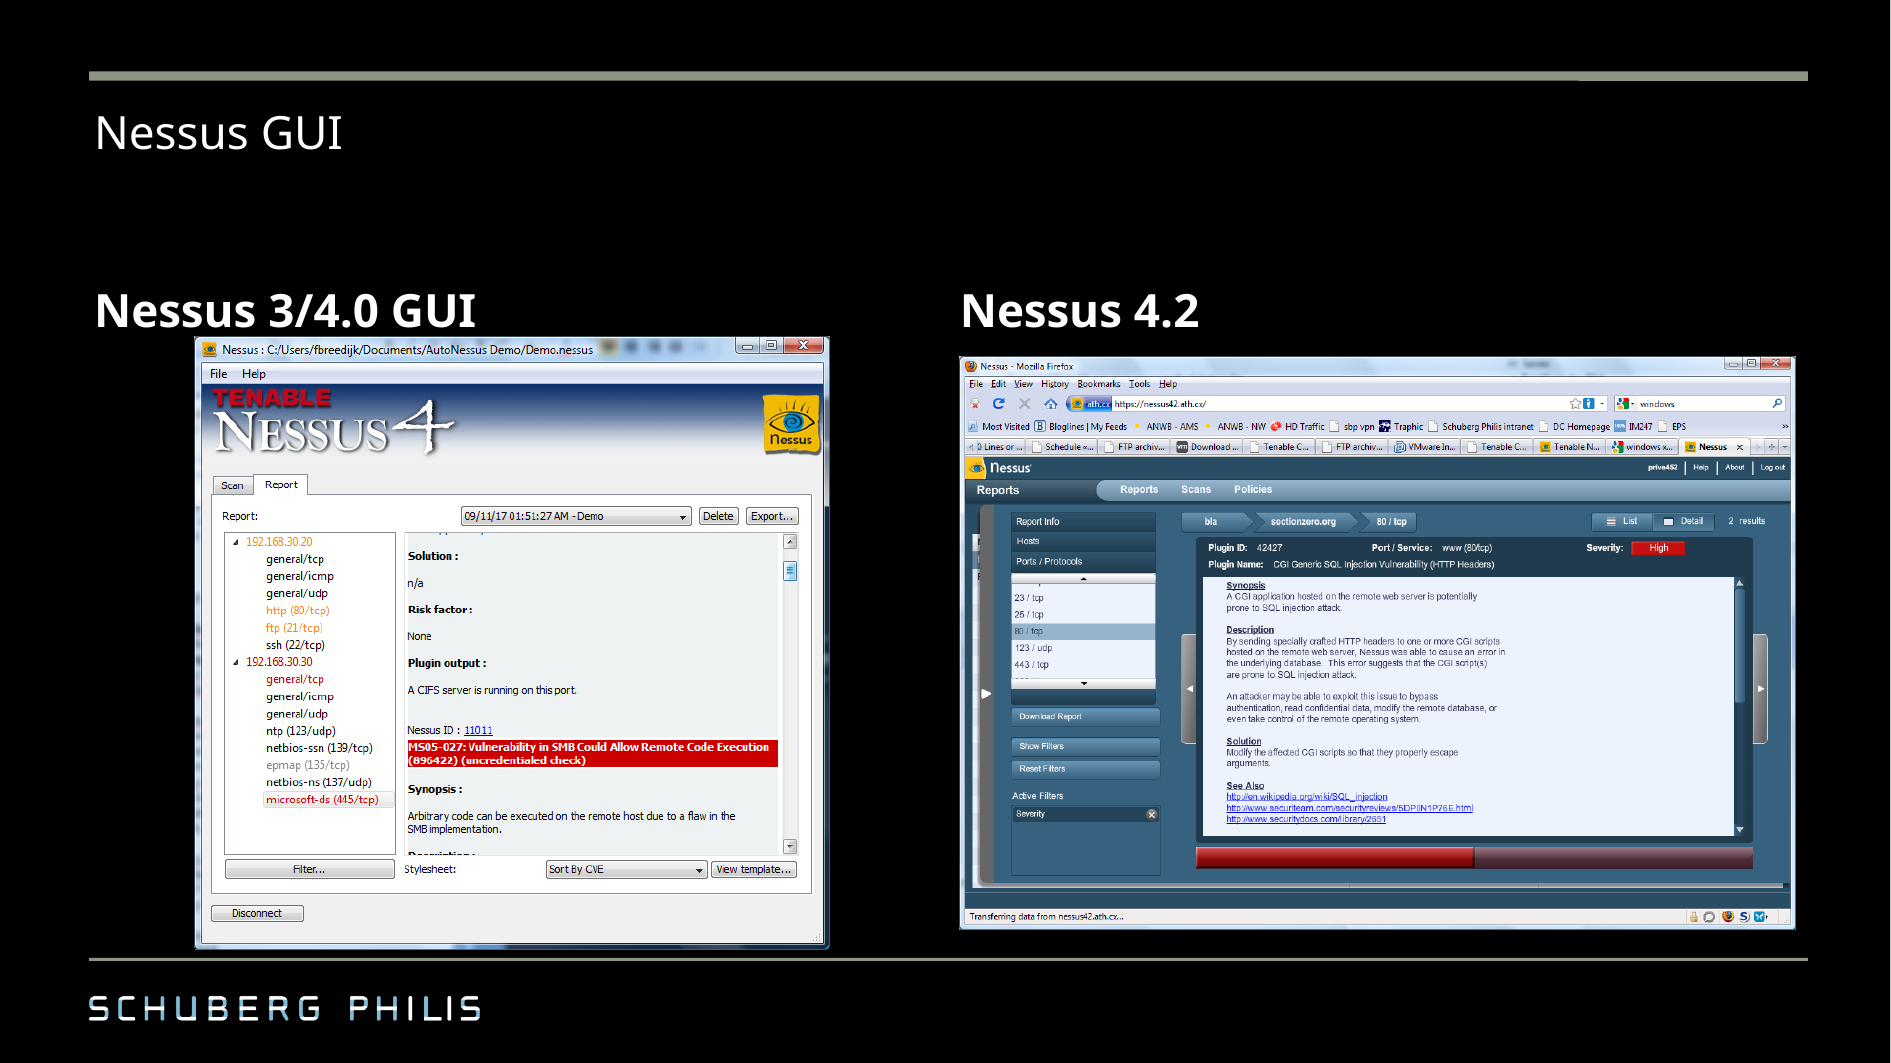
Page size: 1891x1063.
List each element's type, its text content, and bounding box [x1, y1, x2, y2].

picture [88, 995, 480, 1021]
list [194, 336, 830, 950]
list Nessus 4.2 [959, 237, 1797, 338]
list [959, 356, 1797, 931]
title Nessus GUI [93, 42, 1797, 221]
list Nessus 3/4.0 GUI [93, 237, 930, 338]
